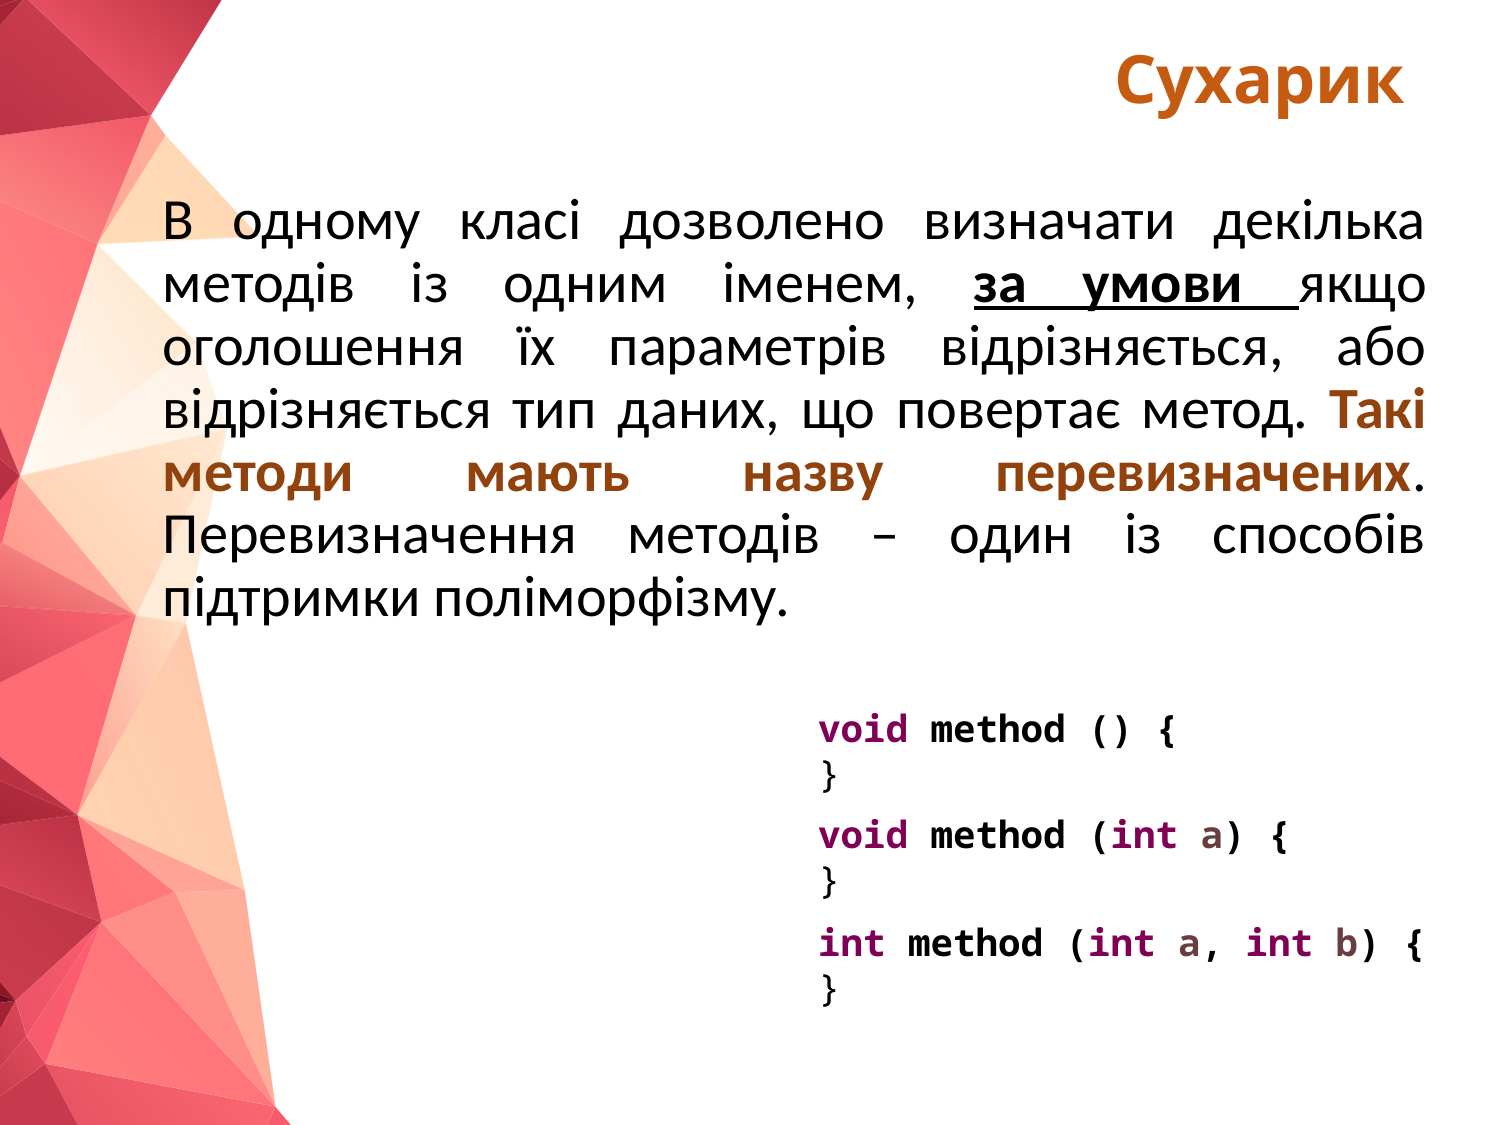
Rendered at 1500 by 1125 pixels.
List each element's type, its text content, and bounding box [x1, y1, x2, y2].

title Сухарик [647, 19, 1421, 144]
text_box void method () { } [803, 698, 1463, 803]
list В одному класі дозволено визначати декілька методів із одним іменем, за умови якщо оголошення їх параметрів відрізняється, або відрізняється тип даних, що повертає метод. Такі методи мають назву перевизначених. Перевизначення методів – один із способів підтримки поліморфізму. [147, 181, 1442, 653]
picture [0, 0, 1500, 1125]
text_box void method (int a) { } [803, 804, 1463, 909]
text_box int method (int a, int b) { } [803, 911, 1463, 1017]
